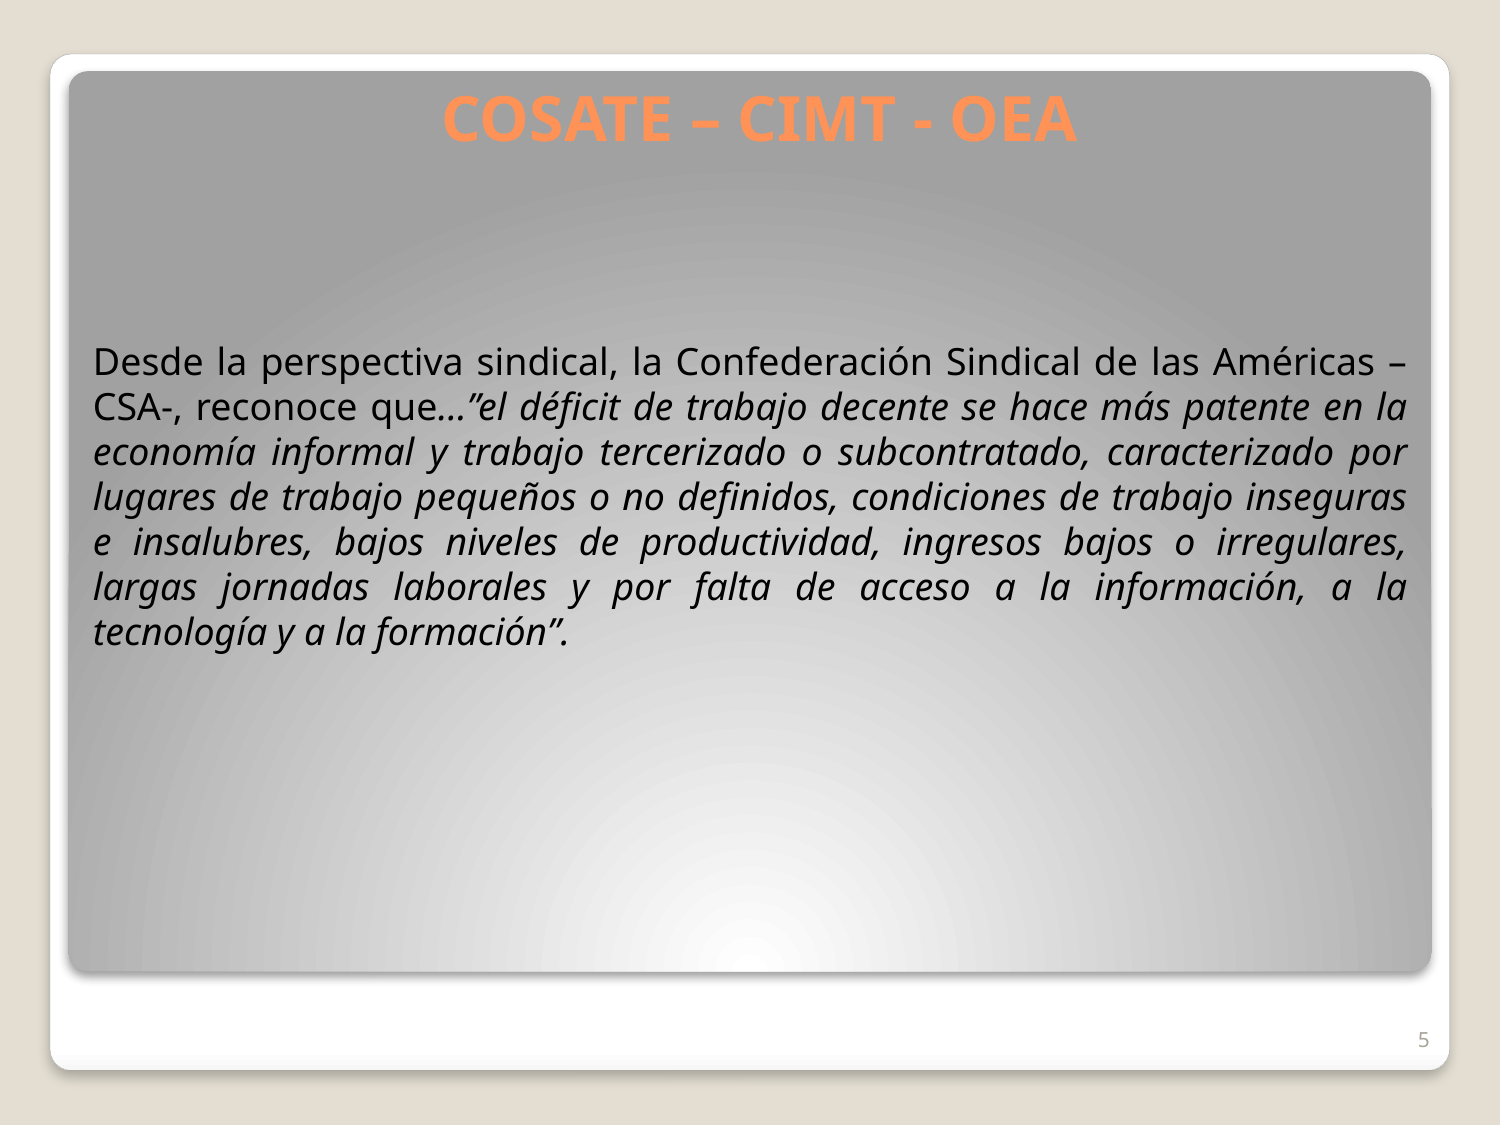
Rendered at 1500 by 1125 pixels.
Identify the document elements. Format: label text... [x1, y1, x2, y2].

slide_number 5 [1369, 1002, 1445, 1063]
list Desde la perspectiva sindical, la Confederación Sindical de las Américas –CSA-, reconoce que…”el déficit de trabajo decente se hace más patente en la economía informal y trabajo tercerizado o subcontratado, caracterizado por lugares de trabajo pequeños o no definidos, condiciones de trabajo inseguras e insalubres, bajos niveles de productividad, ingresos bajos o irregulares, largas jornadas laborales y por falta de acceso a la información, a la tecnología y a la formación”. [62, 172, 1424, 882]
title COSATE – CIMT - OEA [88, 66, 1431, 161]
